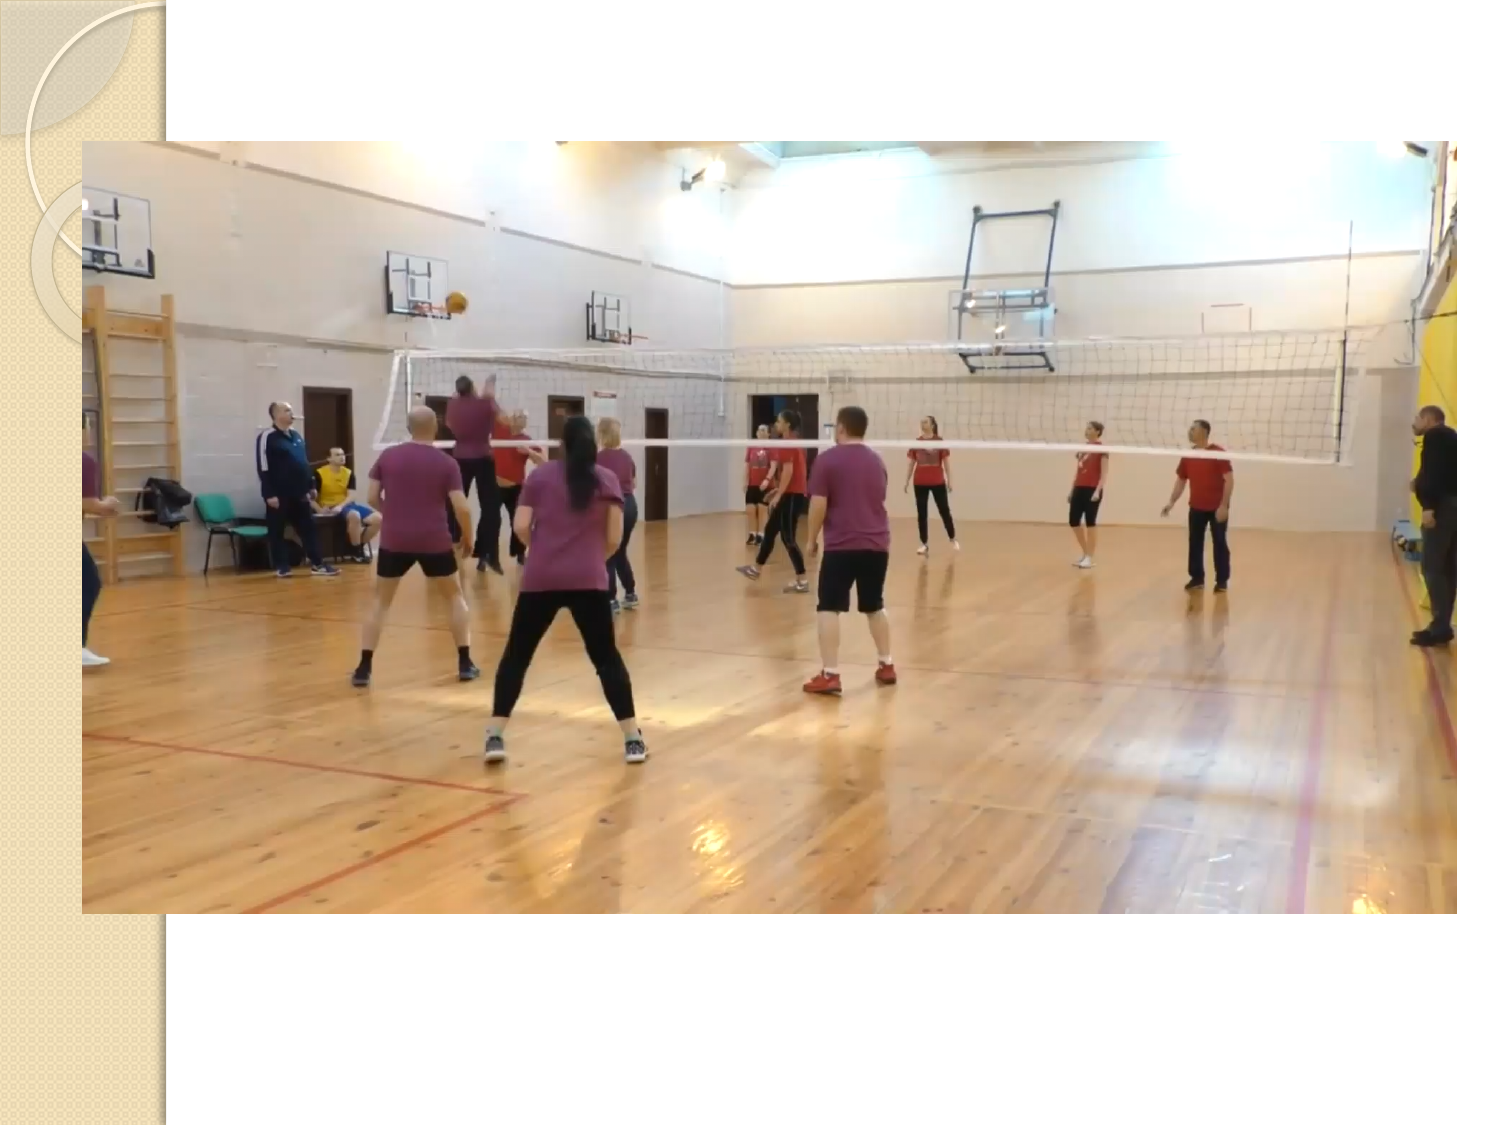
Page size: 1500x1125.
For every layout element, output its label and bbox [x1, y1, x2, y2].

list [81, 140, 1458, 915]
